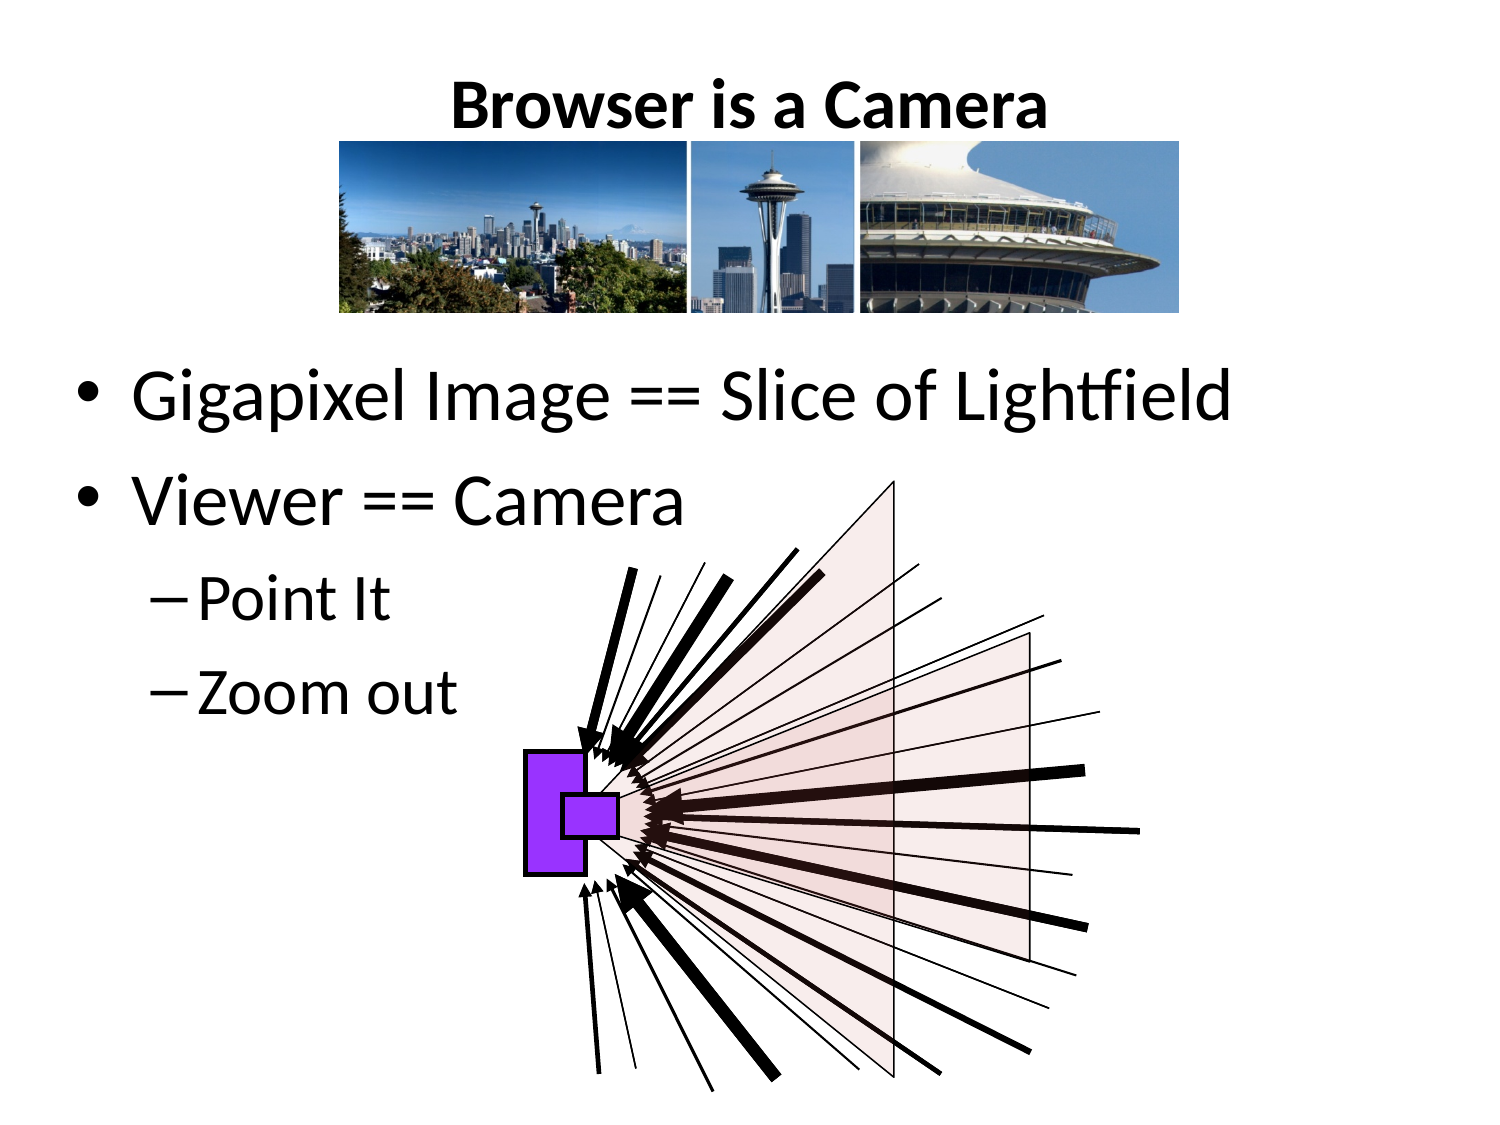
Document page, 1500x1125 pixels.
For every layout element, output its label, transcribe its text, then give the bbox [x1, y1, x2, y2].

list Gigapixel Image == Slice of Lightfield Viewer == Camera Point It Zoom out [60, 338, 1411, 1085]
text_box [525, 989, 895, 1078]
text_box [525, 480, 895, 631]
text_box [172, 632, 1030, 981]
picture [339, 141, 1179, 314]
title Browser is a Camera [75, 48, 1425, 151]
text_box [560, 548, 1141, 1087]
